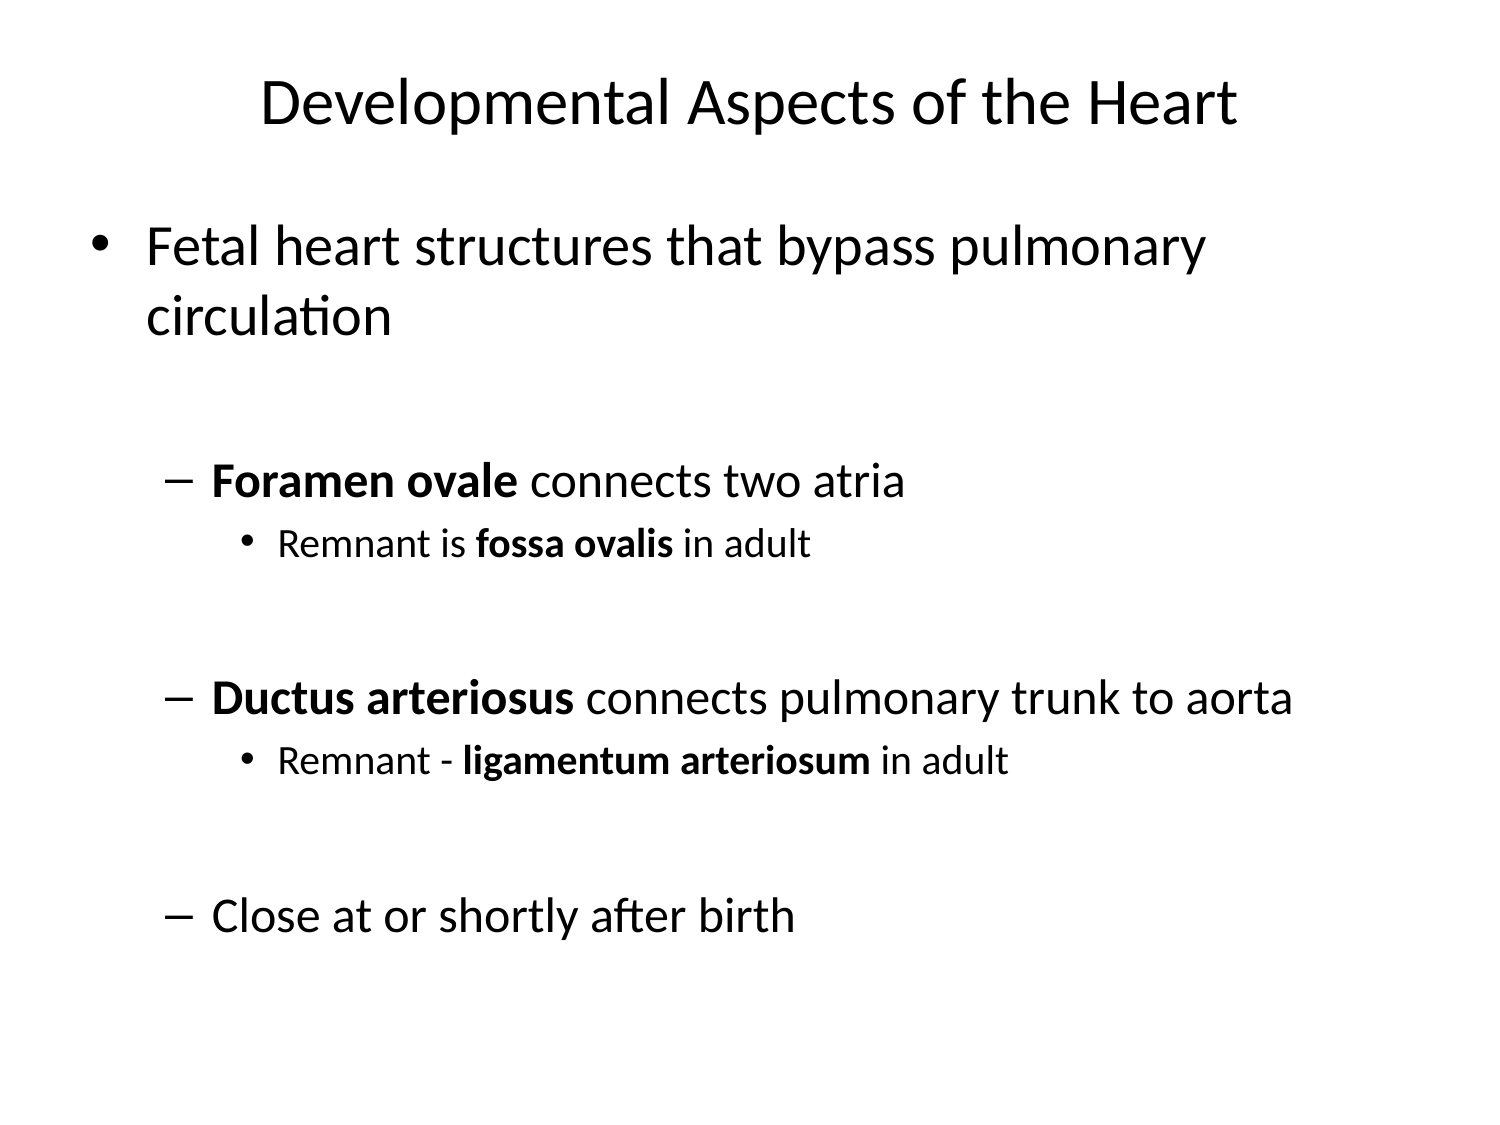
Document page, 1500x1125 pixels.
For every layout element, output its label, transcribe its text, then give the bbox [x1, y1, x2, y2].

list Fetal heart structures that bypass pulmonary circulation Foramen ovale connects two atria Remnant is fossa ovalis in adult Ductus arteriosus connects pulmonary trunk to aorta Remnant - ligamentum arteriosum in adult Close at or shortly after birth [75, 200, 1438, 1038]
title Developmental Aspects of the Heart [75, 45, 1425, 150]
